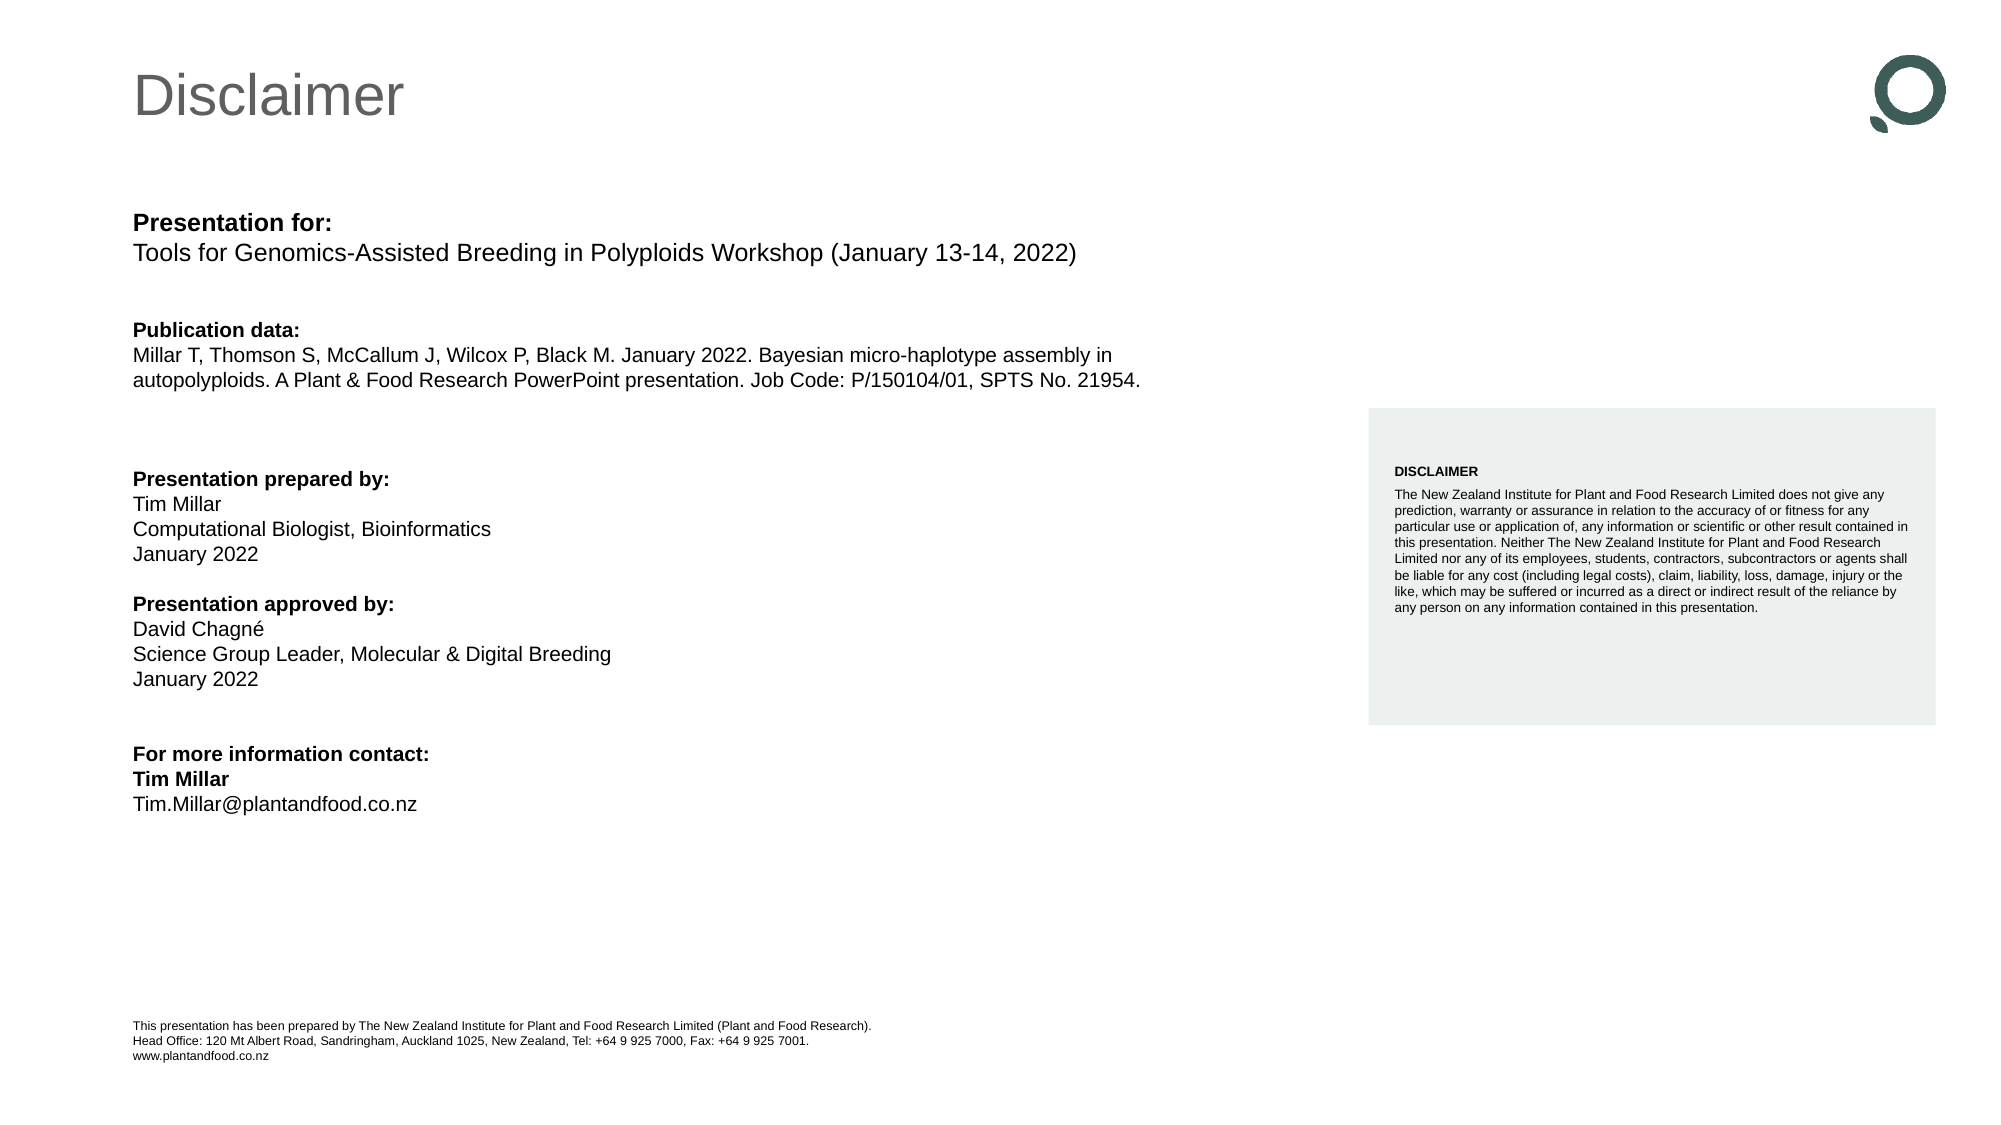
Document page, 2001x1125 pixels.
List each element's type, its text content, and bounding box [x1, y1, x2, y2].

text_box This presentation has been prepared by The New Zealand Institute for Plant and Food Research Limited (Plant and Food Research). Head Office: 120 Mt Albert Road, Sandringham, Auckland 1025, New Zealand, Tel: +64 9 925 7000, Fax: +64 9 925 7001. www.plantandfood.co.nz [118, 1010, 1144, 1071]
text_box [1368, 407, 1936, 726]
text_box Presentation for: Tools for Genomics-Assisted Breeding in Polyploids Workshop (January 13-14, 2022) Publication data: Millar T, Thomson S, McCallum J, Wilcox P, Black M. January 2022. Bayesian micro-haplotype assembly in autopolyploids. A Plant & Food Research PowerPoint presentation. Job Code: P/150104/01, SPTS No. 21954. Presentation prepared by: Tim Millar Computational Biologist, Bioinformatics January 2022 Presentation approved by: David Chagné Science Group Leader, Molecular & Digital Breeding January 2022 For more information contact: Tim Millar Tim.Millar@plantandfood.co.nz [118, 198, 1183, 974]
title Disclaimer [117, 0, 1816, 185]
picture [1858, 49, 1954, 151]
